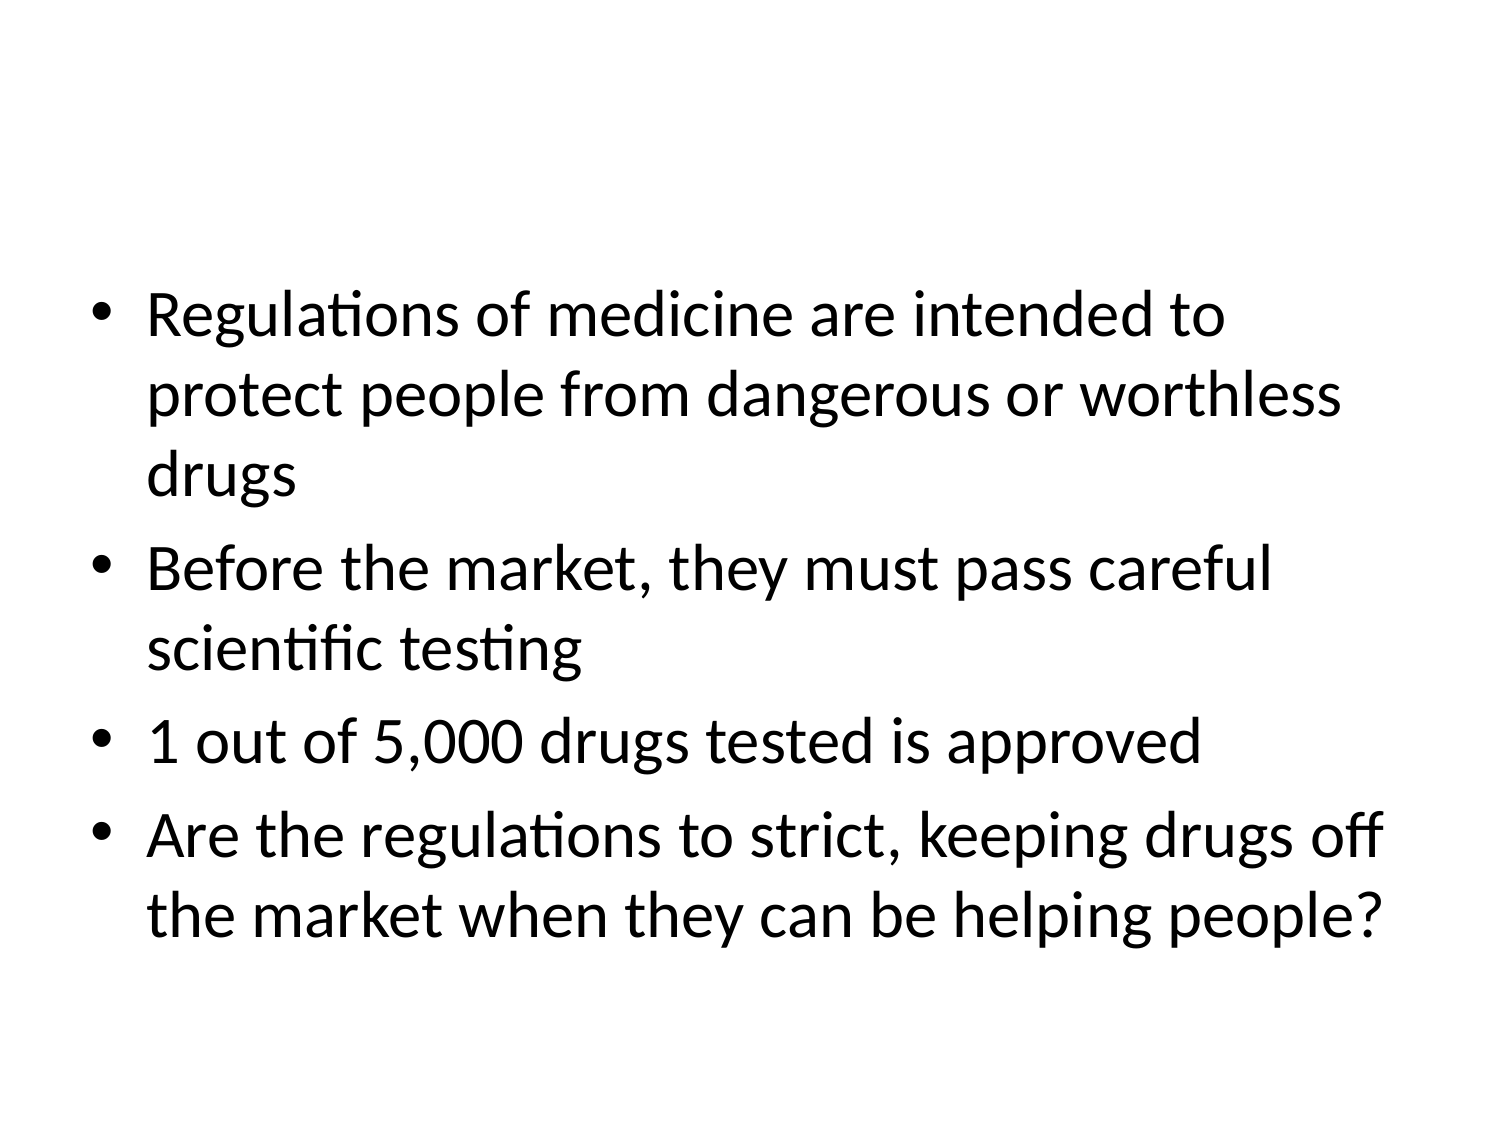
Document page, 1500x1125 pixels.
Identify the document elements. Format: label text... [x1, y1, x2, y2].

list Regulations of medicine are intended to protect people from dangerous or worthless drugs Before the market, they must pass careful scientific testing 1 out of 5,000 drugs tested is approved Are the regulations to strict, keeping drugs off the market when they can be helping people? [75, 262, 1425, 1005]
